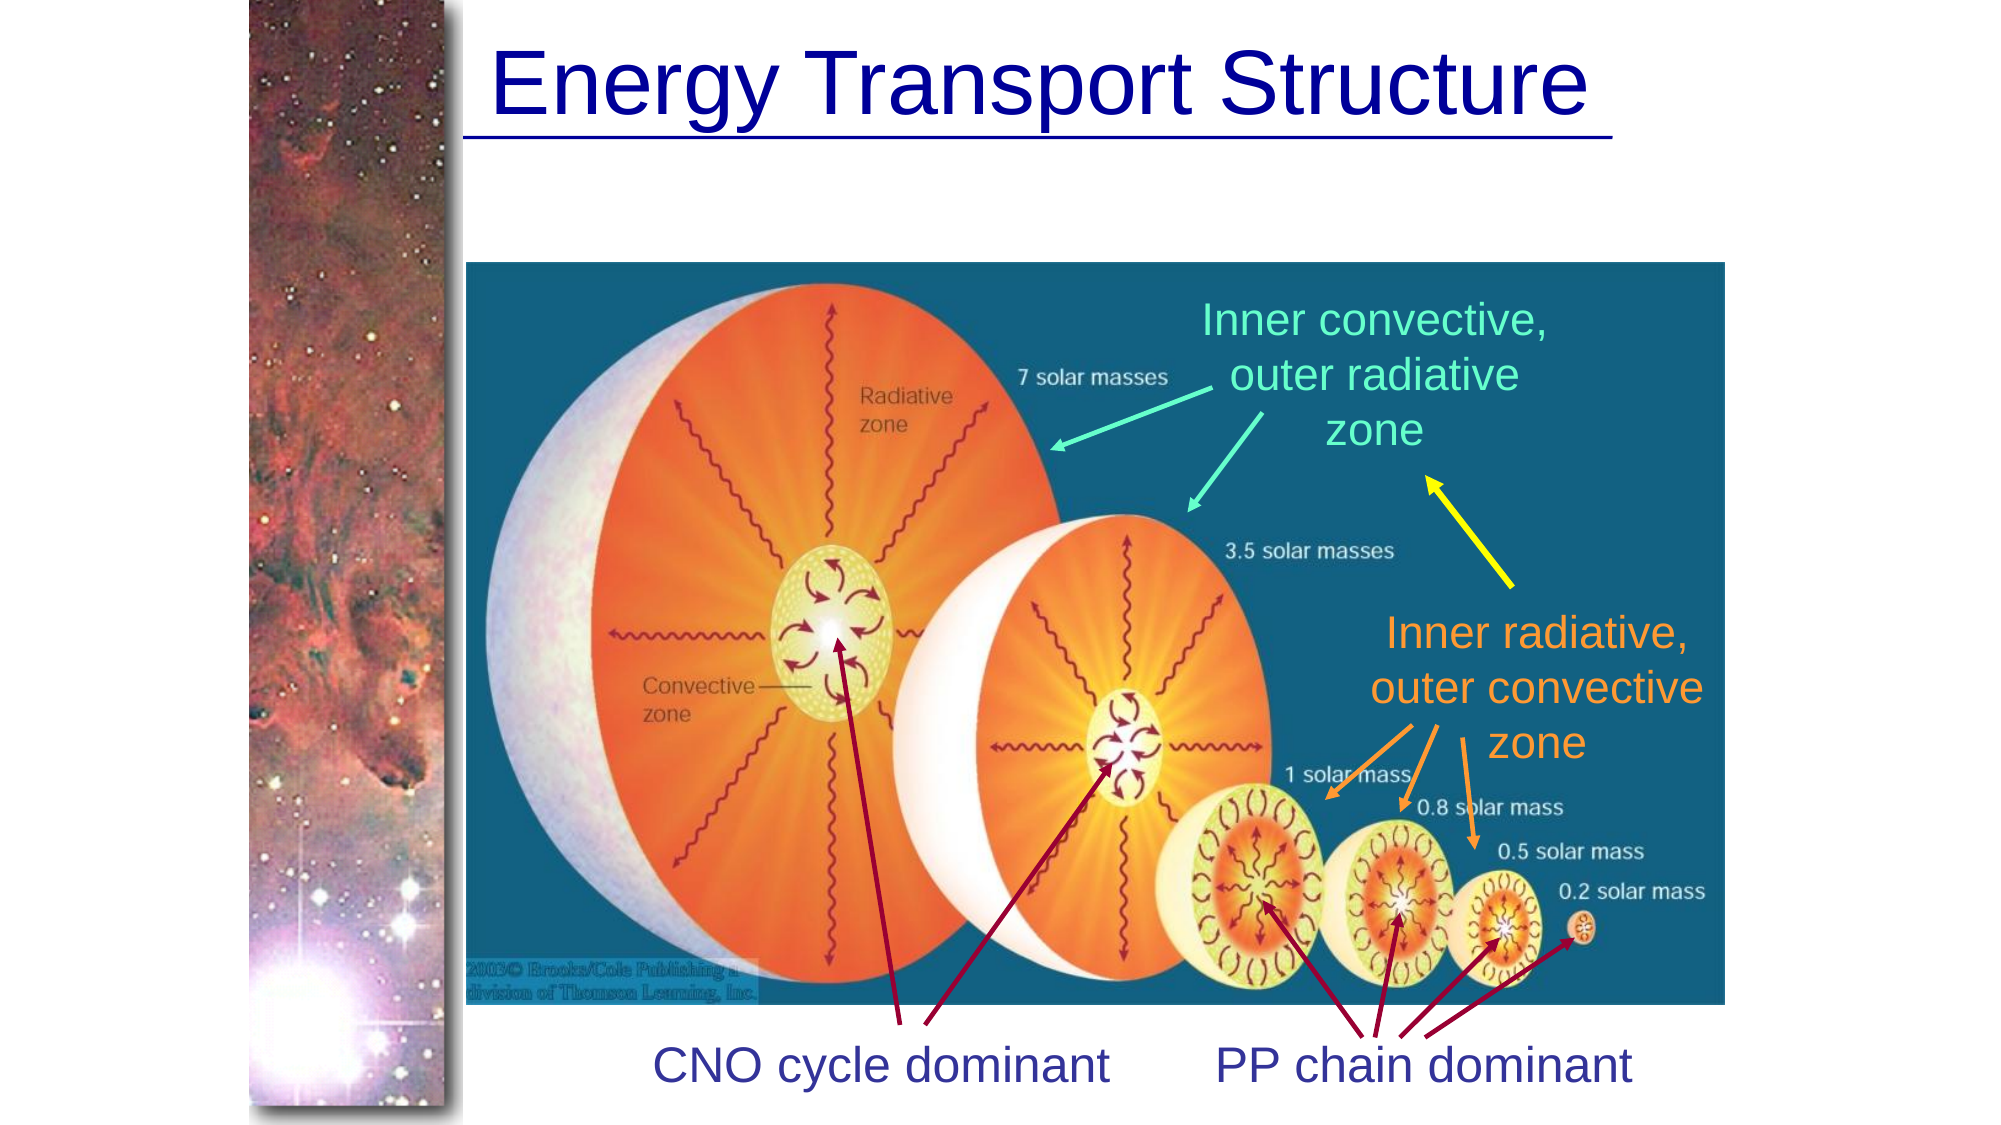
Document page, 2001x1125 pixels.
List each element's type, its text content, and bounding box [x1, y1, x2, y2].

text_box PP chain dominant [1200, 1024, 1700, 1100]
text_box CNO cycle dominant [637, 1024, 1138, 1100]
title Energy Transport Structure [474, 12, 1750, 143]
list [466, 262, 1725, 1005]
picture [249, 0, 463, 1125]
